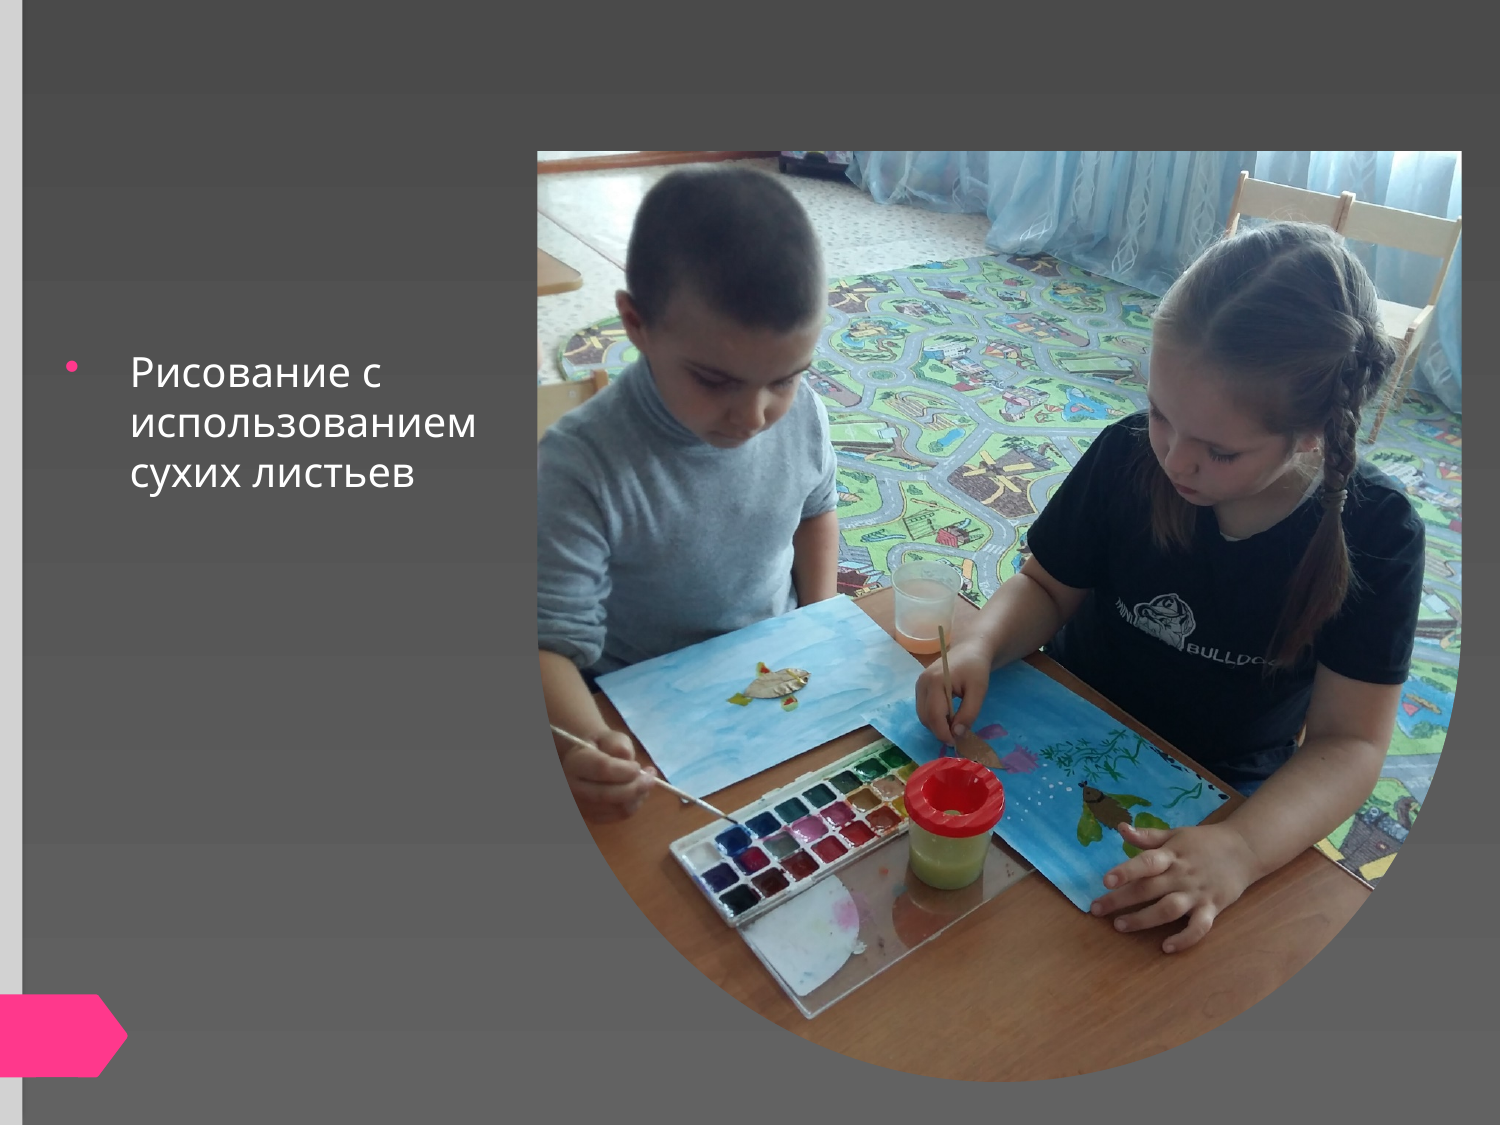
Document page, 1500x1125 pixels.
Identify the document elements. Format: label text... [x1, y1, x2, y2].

text_box [0, 1080, 23, 1125]
text_box [0, 992, 130, 1080]
text_box [23, 0, 1500, 1125]
picture [533, 151, 1466, 1082]
list Рисование с использованием сухих листьев [41, 338, 524, 994]
text_box [0, 0, 23, 992]
